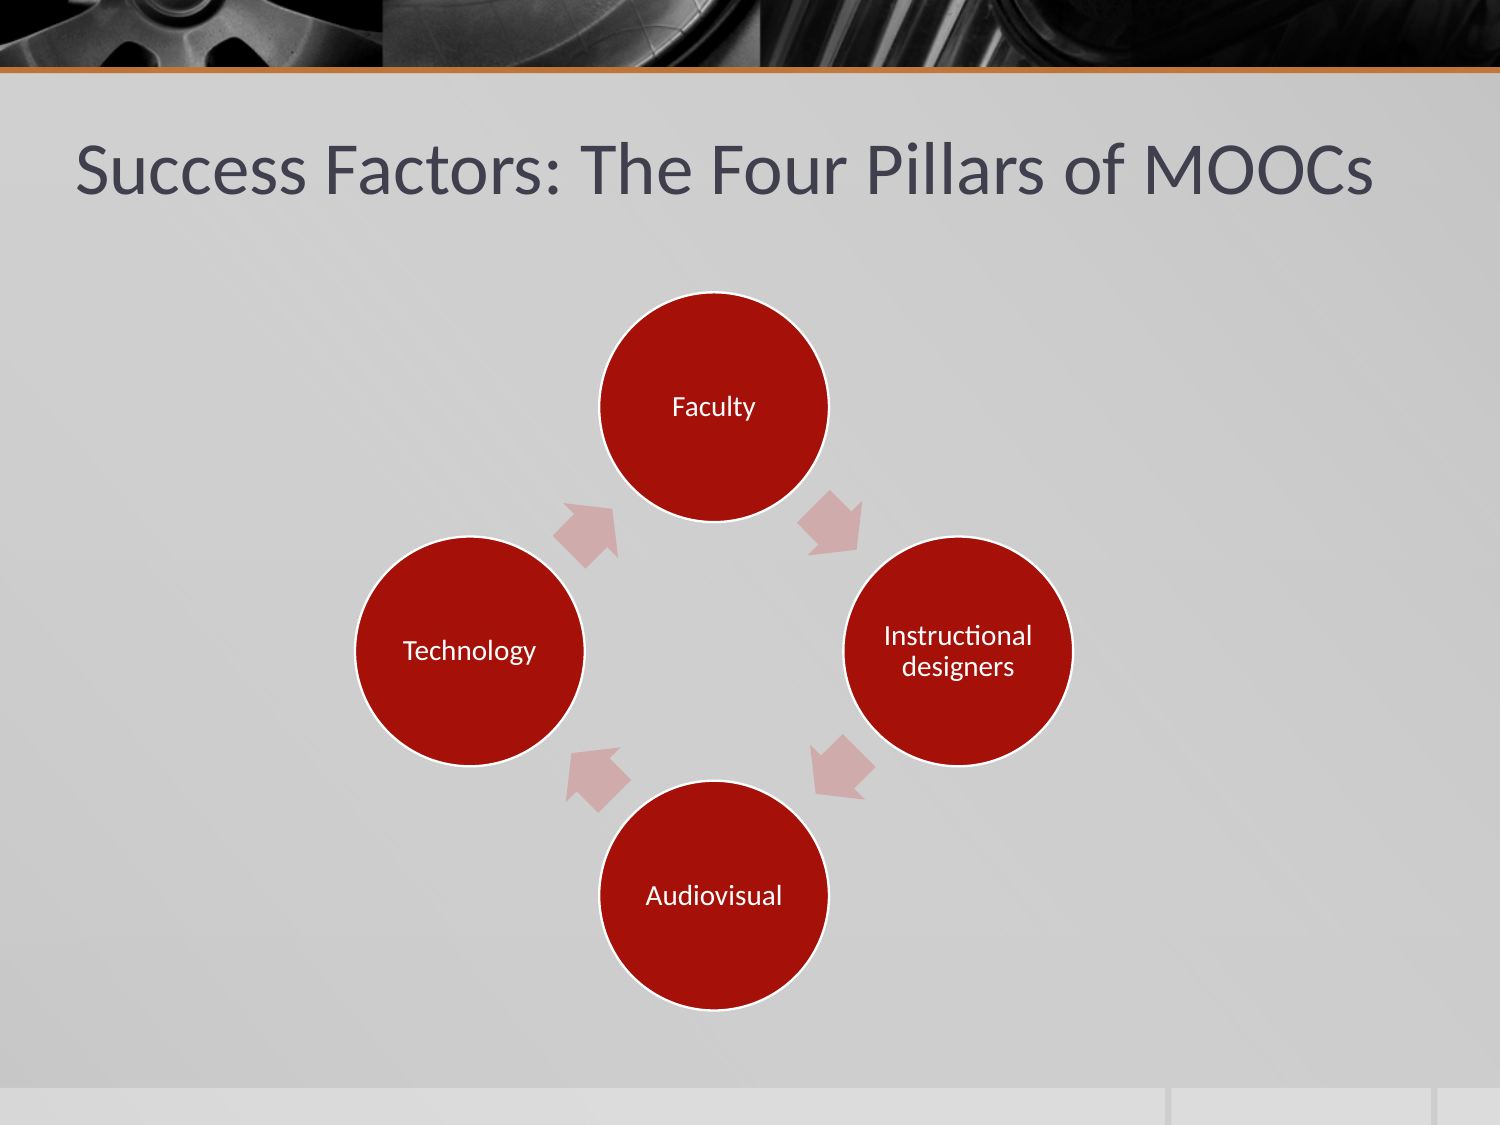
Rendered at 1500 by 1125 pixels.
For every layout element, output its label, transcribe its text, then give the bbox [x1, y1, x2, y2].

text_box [177, 291, 1251, 1011]
title Success Factors: The Four Pillars of MOOCs [75, 89, 1425, 240]
picture [0, 0, 1500, 67]
